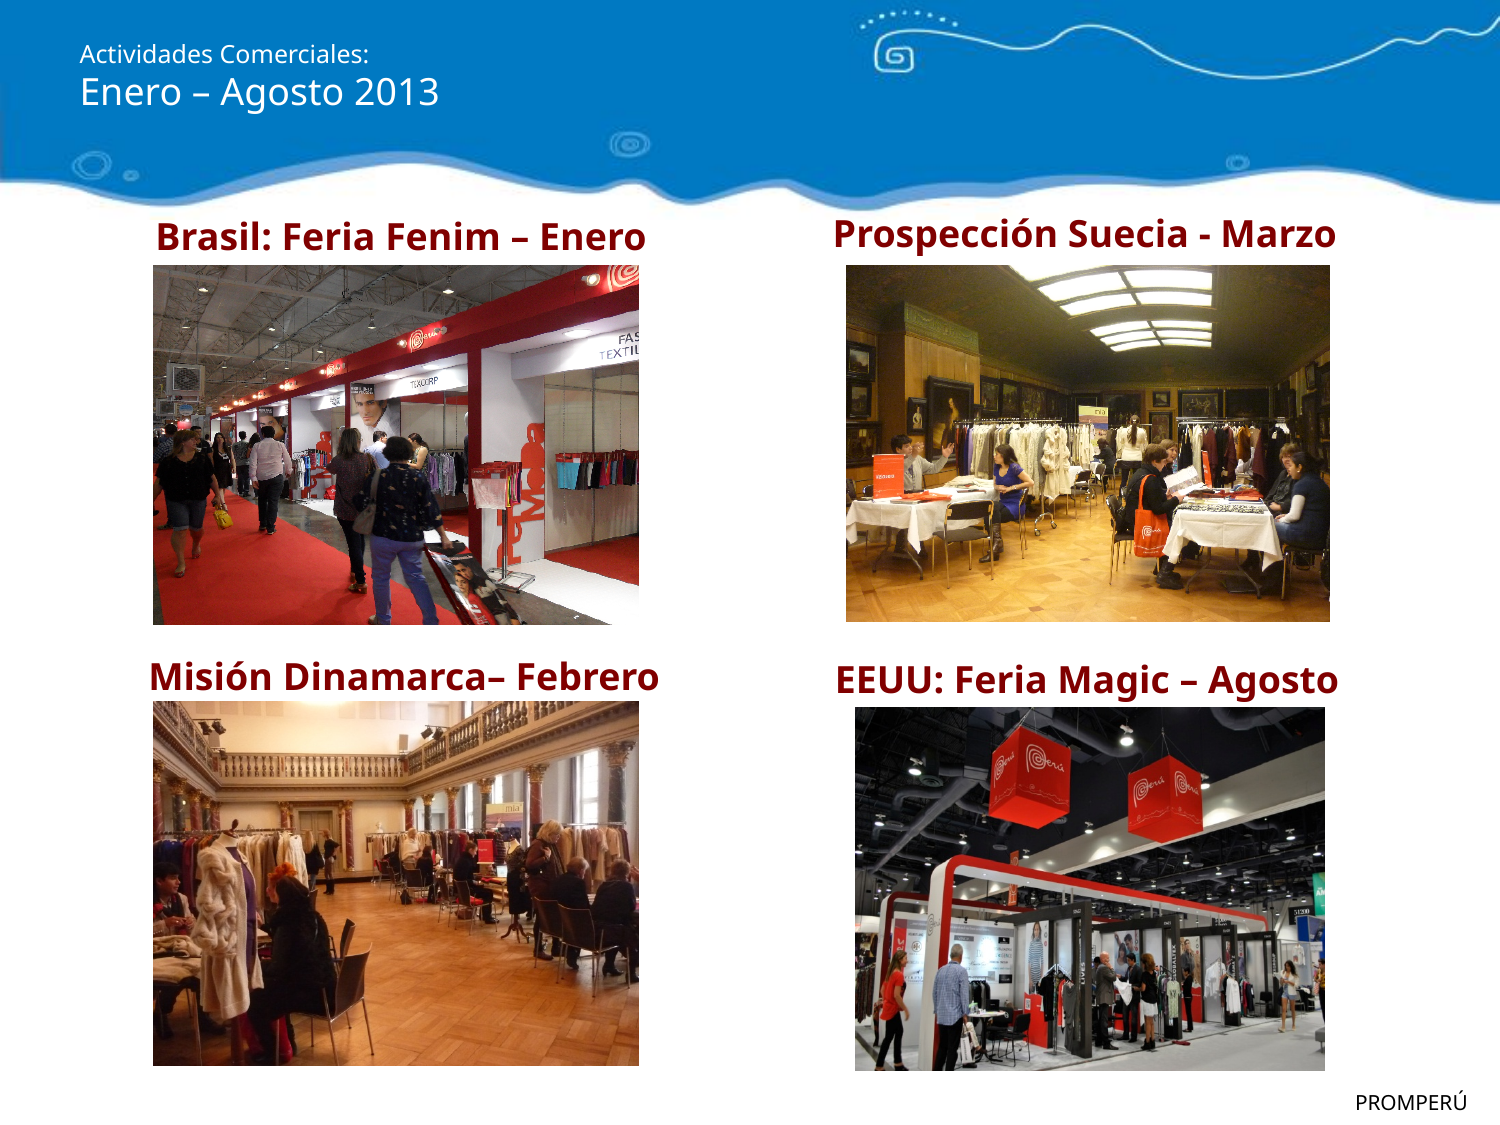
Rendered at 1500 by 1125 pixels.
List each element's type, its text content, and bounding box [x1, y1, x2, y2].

text_box Misión Dinamarca– Febrero [133, 645, 686, 706]
text_box Actividades Comerciales: Enero – Agosto 2013 [64, 30, 815, 121]
picture [152, 265, 640, 626]
picture [152, 701, 640, 1066]
picture [0, 0, 1500, 220]
text_box Brasil: Feria Fenim – Enero [140, 205, 672, 266]
picture [845, 265, 1330, 623]
picture [854, 707, 1325, 1071]
text_box EEUU: Feria Magic – Agosto [820, 648, 1365, 709]
text_box Prospección Suecia - Marzo [817, 202, 1362, 263]
